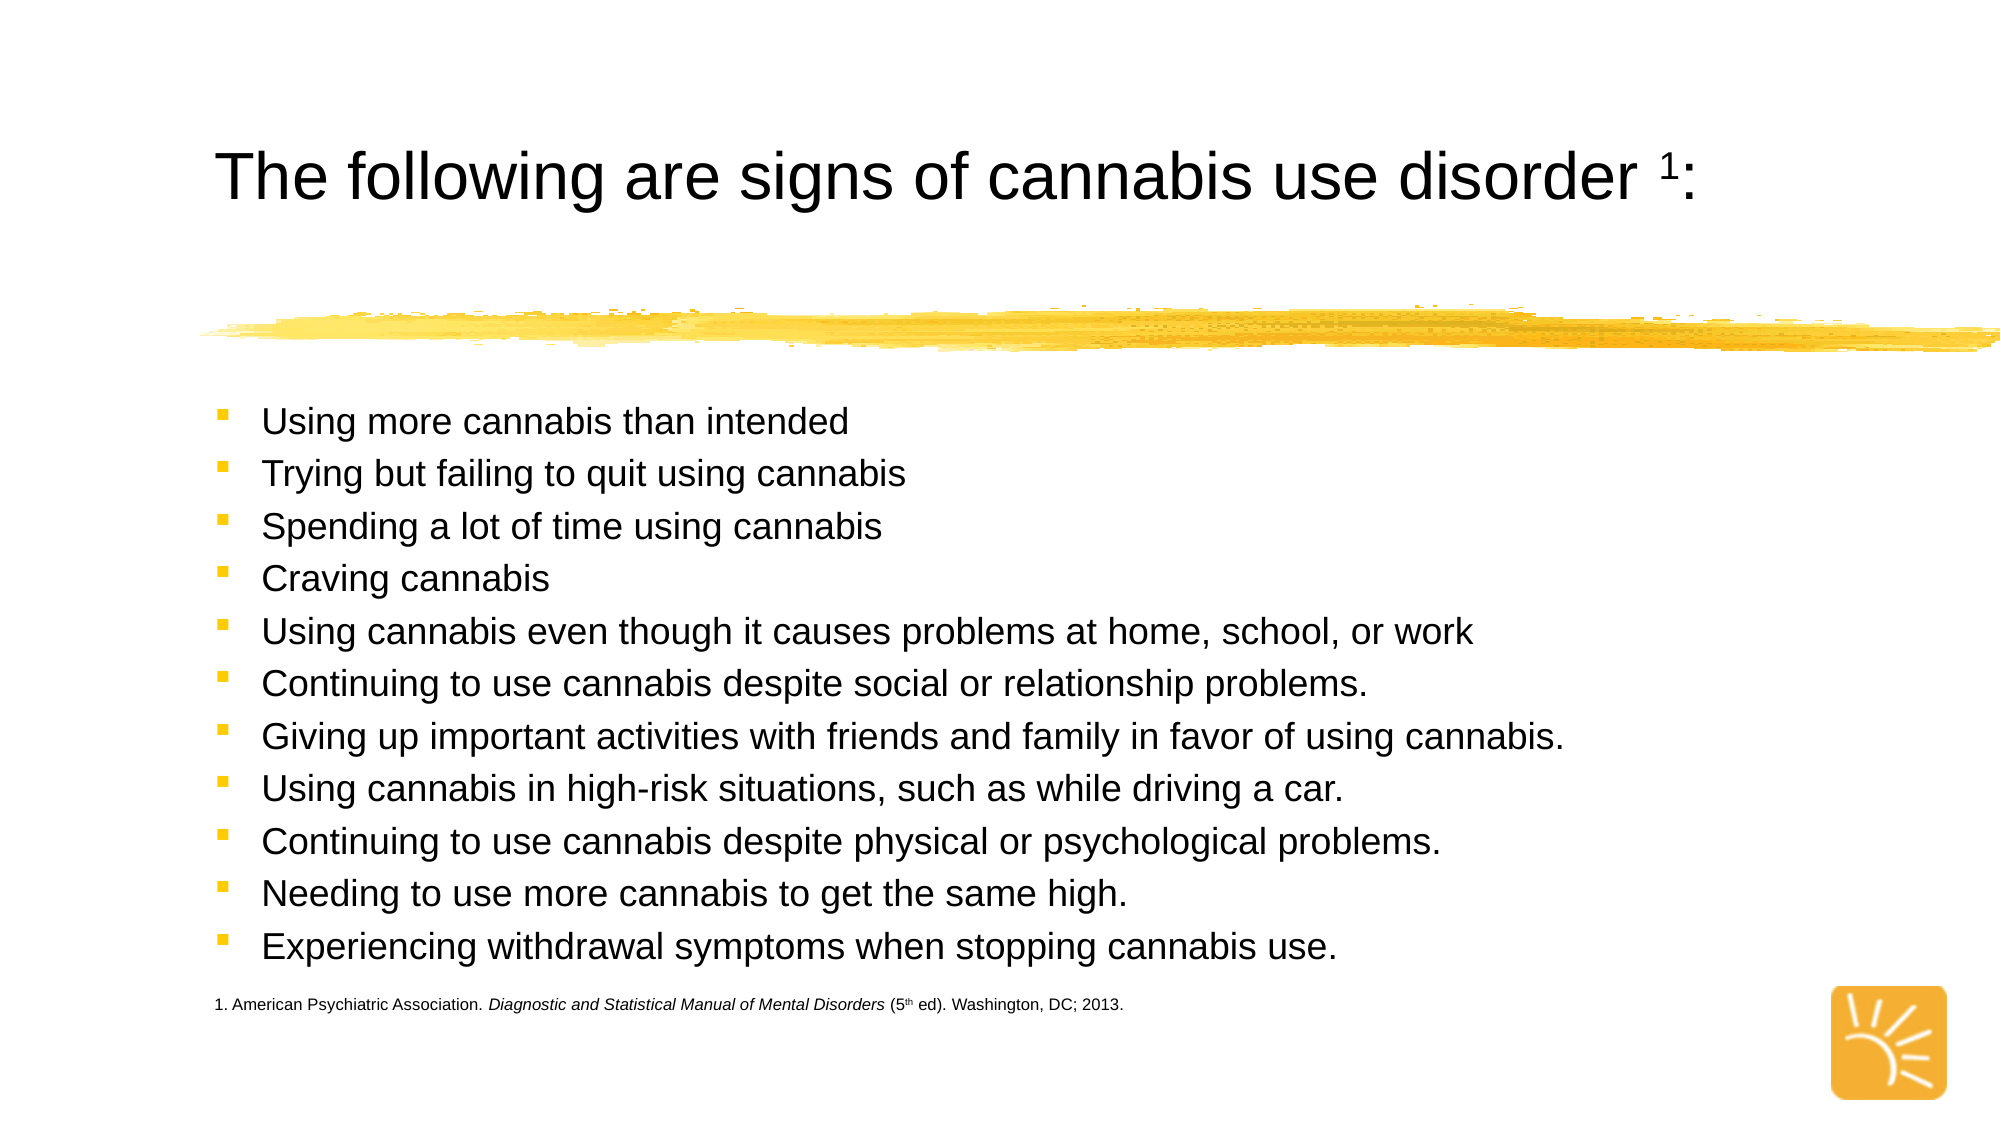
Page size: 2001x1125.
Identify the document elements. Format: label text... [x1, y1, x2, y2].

picture [200, 299, 2000, 363]
picture [1831, 986, 1947, 1100]
title The following are signs of cannabis use disorder 1: [200, 112, 1889, 300]
subtitle Using more cannabis than intended Trying but failing to quit using cannabis Spending a lot of time using cannabis Craving cannabis Using cannabis even though it causes problems at home, school, or work Continuing to use cannabis despite social or relationship problems. Giving up important activities with friends and family in favor of using cannabis. Using cannabis in high-risk situations, such as while driving a car. Continuing to use cannabis despite physical or psychological problems. Needing to use more cannabis to get the same high. Experiencing withdrawal symptoms when stopping cannabis use. 1. American Psychiatric Association. Diagnostic and Statistical Manual of Mental Disorders (5th ed). Washington, DC; 2013. [200, 389, 1867, 987]
